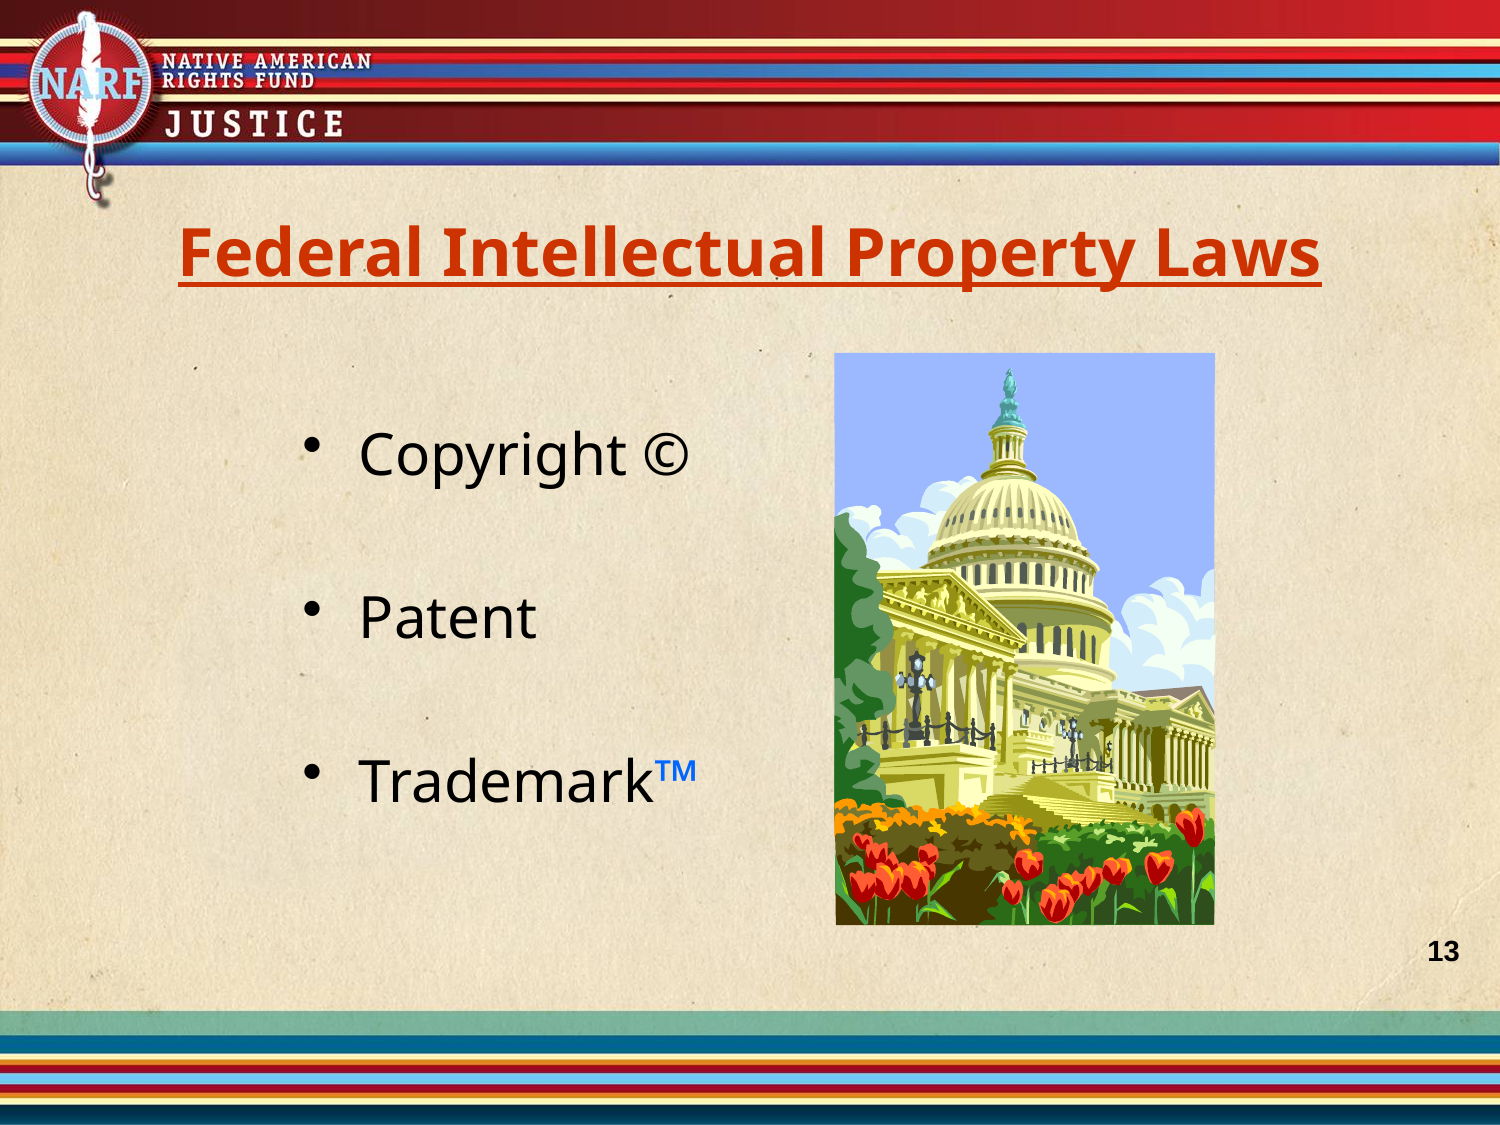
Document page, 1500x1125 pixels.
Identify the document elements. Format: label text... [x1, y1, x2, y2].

list Copyright © Patent Trademark™ [287, 409, 828, 873]
title Federal Intellectual Property Laws [0, 187, 1500, 313]
slide_number 13 [1387, 924, 1475, 1000]
picture [0, 1053, 1500, 1107]
picture [0, 0, 1500, 187]
picture [0, 313, 1500, 1036]
